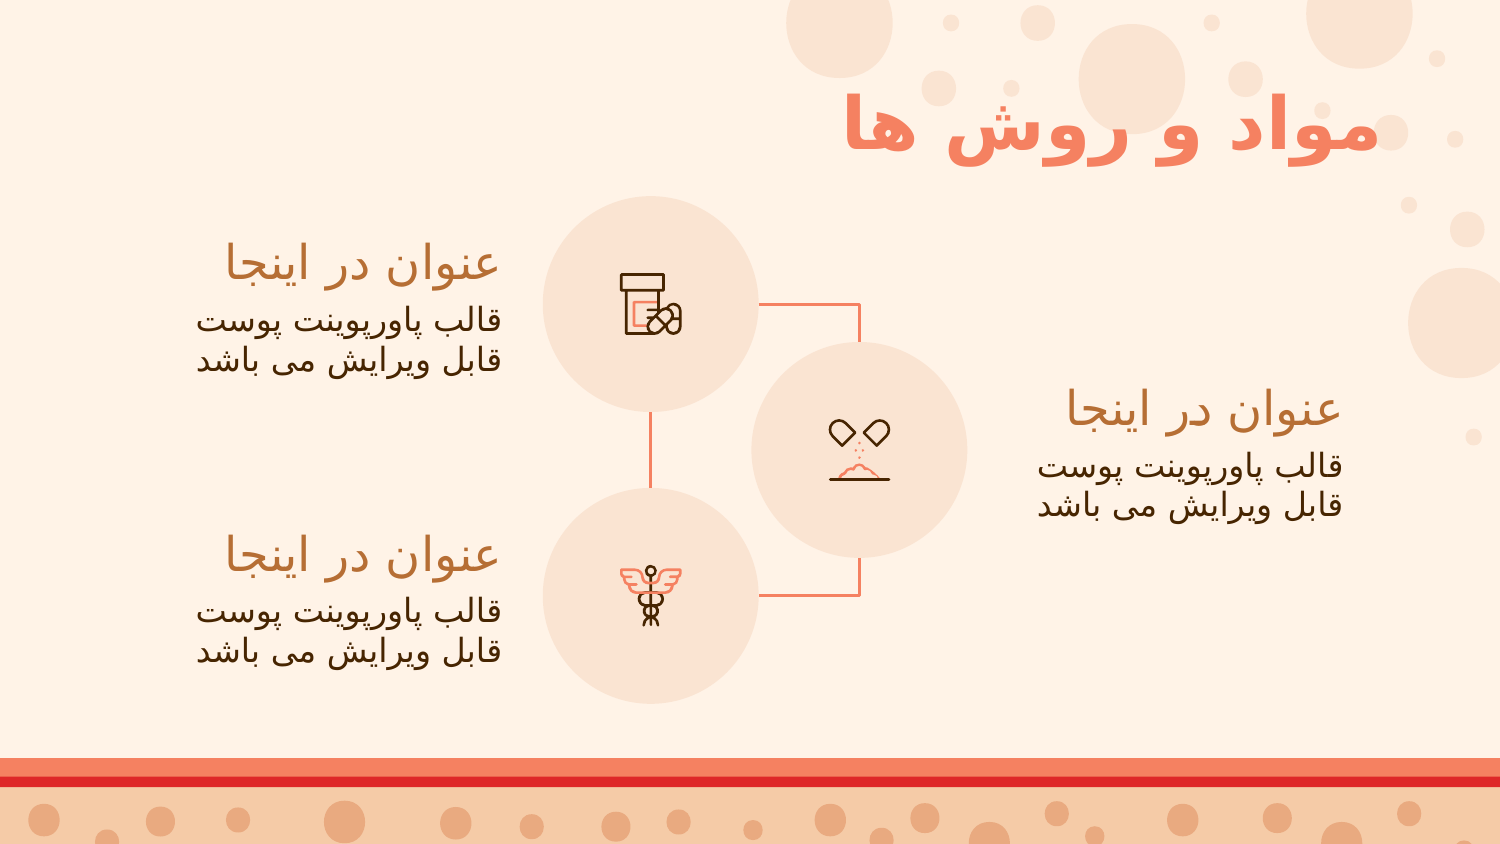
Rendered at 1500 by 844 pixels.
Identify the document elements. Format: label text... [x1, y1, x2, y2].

text_box [751, 342, 968, 558]
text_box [0, 757, 1500, 844]
text_box [542, 196, 759, 413]
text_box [789, 526, 829, 628]
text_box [827, 418, 892, 481]
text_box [619, 272, 682, 336]
subtitle قالب پاورپوینت پوست قابل ویرایش می باشد [991, 428, 1359, 523]
subtitle عنوان در اینجا [991, 377, 1359, 428]
subtitle عنوان در اینجا [150, 231, 518, 282]
subtitle قالب پاورپوینت پوست قابل ویرایش می باشد [150, 574, 518, 669]
subtitle عنوان در اینجا [150, 523, 518, 574]
text_box [542, 488, 759, 704]
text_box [619, 564, 682, 627]
title مواد و روش ها [101, 72, 1399, 167]
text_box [758, 303, 860, 343]
subtitle قالب پاورپوینت پوست قابل ویرایش می باشد [150, 282, 518, 377]
